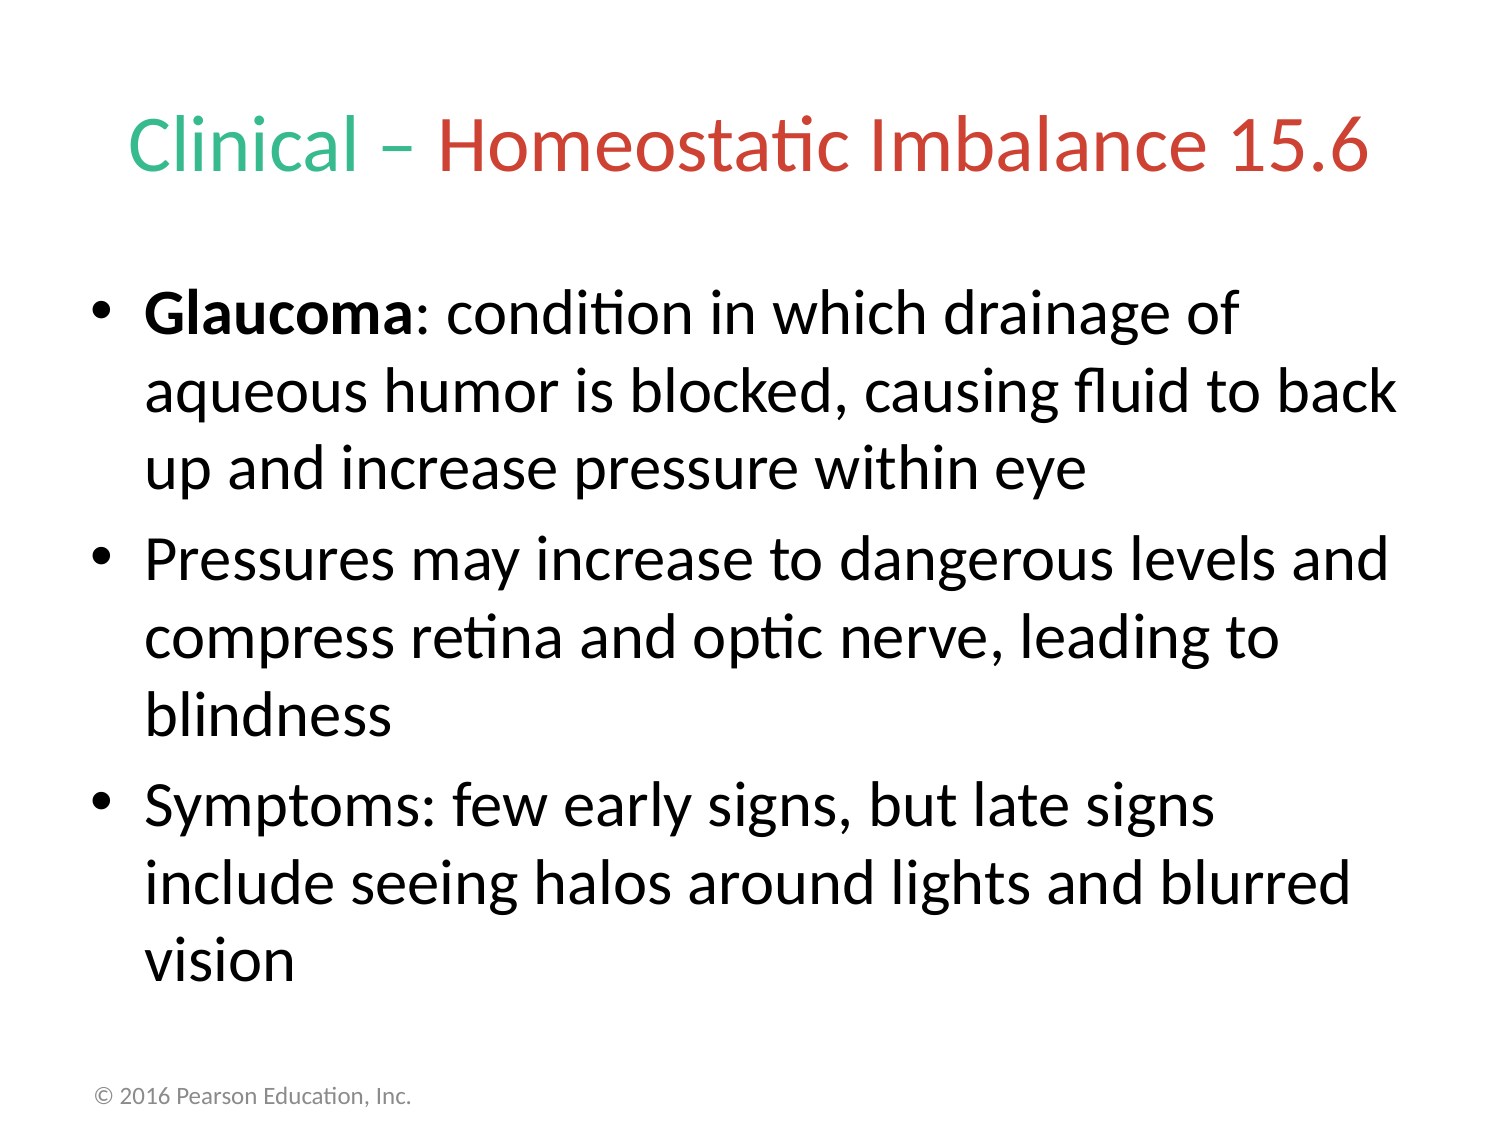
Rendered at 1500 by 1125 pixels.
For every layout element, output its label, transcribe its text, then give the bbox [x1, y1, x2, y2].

list Glaucoma: condition in which drainage of aqueous humor is blocked, causing fluid to back up and increase pressure within eye Pressures may increase to dangerous levels and compress retina and optic nerve, leading to blindness Symptoms: few early signs, but late signs include seeing halos around lights and blurred vision [75, 262, 1425, 1005]
title Clinical – Homeostatic Imbalance 15.6 [75, 45, 1425, 233]
footer © 2016 Pearson Education, Inc. [0, 1065, 507, 1125]
